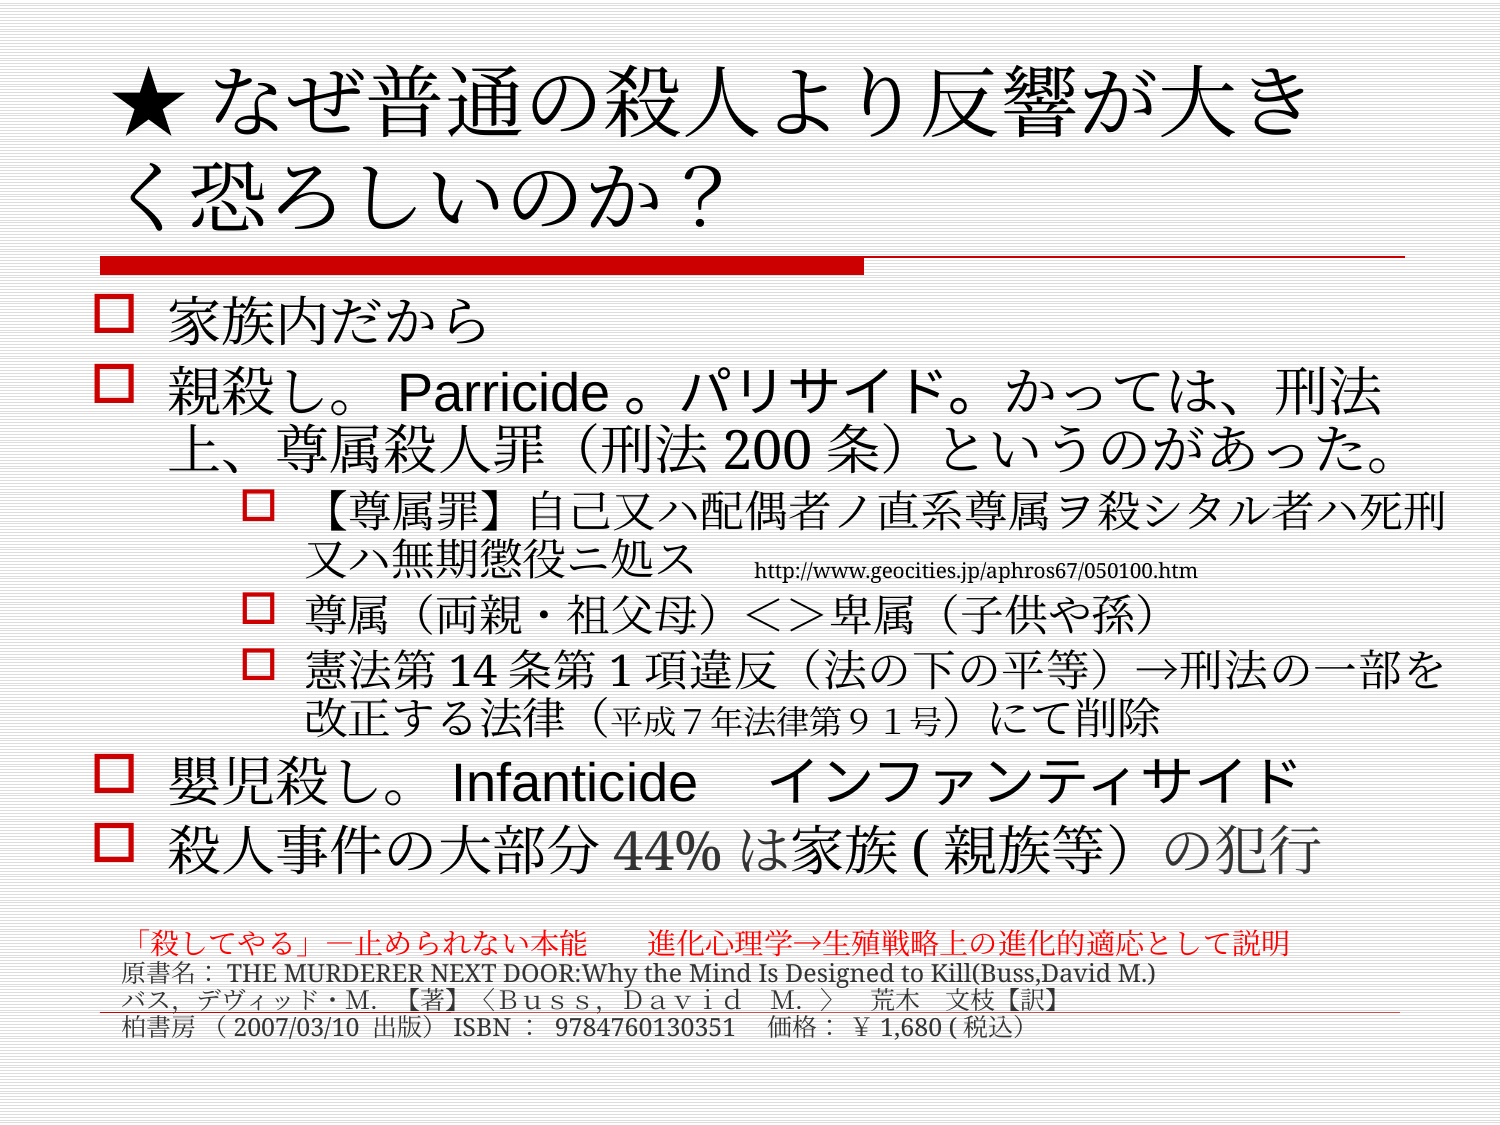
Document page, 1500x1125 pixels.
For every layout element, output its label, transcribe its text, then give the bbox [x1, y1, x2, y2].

text_box http://www.geocities.jp/aphros67/050100.htm [739, 549, 1214, 590]
text_box 「殺してやる」―止められない本能 進化心理学→生殖戦略上の進化的適応として説明 原書名：THE MURDERER NEXT DOOR:Why the Mind Is Designed to Kill(Buss,David M.) バス，デヴィッド・Ｍ．【著】〈Ｂｕｓｓ，Ｄａｖｉｄ Ｍ．〉 荒木 文枝【訳】 柏書房 （2007/03/10 出版）ISBN： 9784760130351 価格： ￥1,680 (税込） [106, 922, 1394, 1049]
list 家族内だから 親殺し。Parricide。パリサイド。かっては、刑法上、尊属殺人罪（刑法200条）というのがあった。 【尊属罪】自己又ハ配偶者ノ直系尊属ヲ殺シタル者ハ死刑又ハ無期懲役ニ処ス 尊属（両親・祖父母）＜＞卑属（子供や孫） 憲法第14条第1項違反（法の下の平等）→刑法の一部を改正する法律（平成７年法律第９１号）にて削除 嬰児殺し。Infanticide インファンティサイド 殺人事件の大部分44%は家族(親族等）の犯行 [74, 287, 1463, 1051]
title ★なぜ普通の殺人より反響が大きく恐ろしいのか？ [93, 49, 1407, 250]
